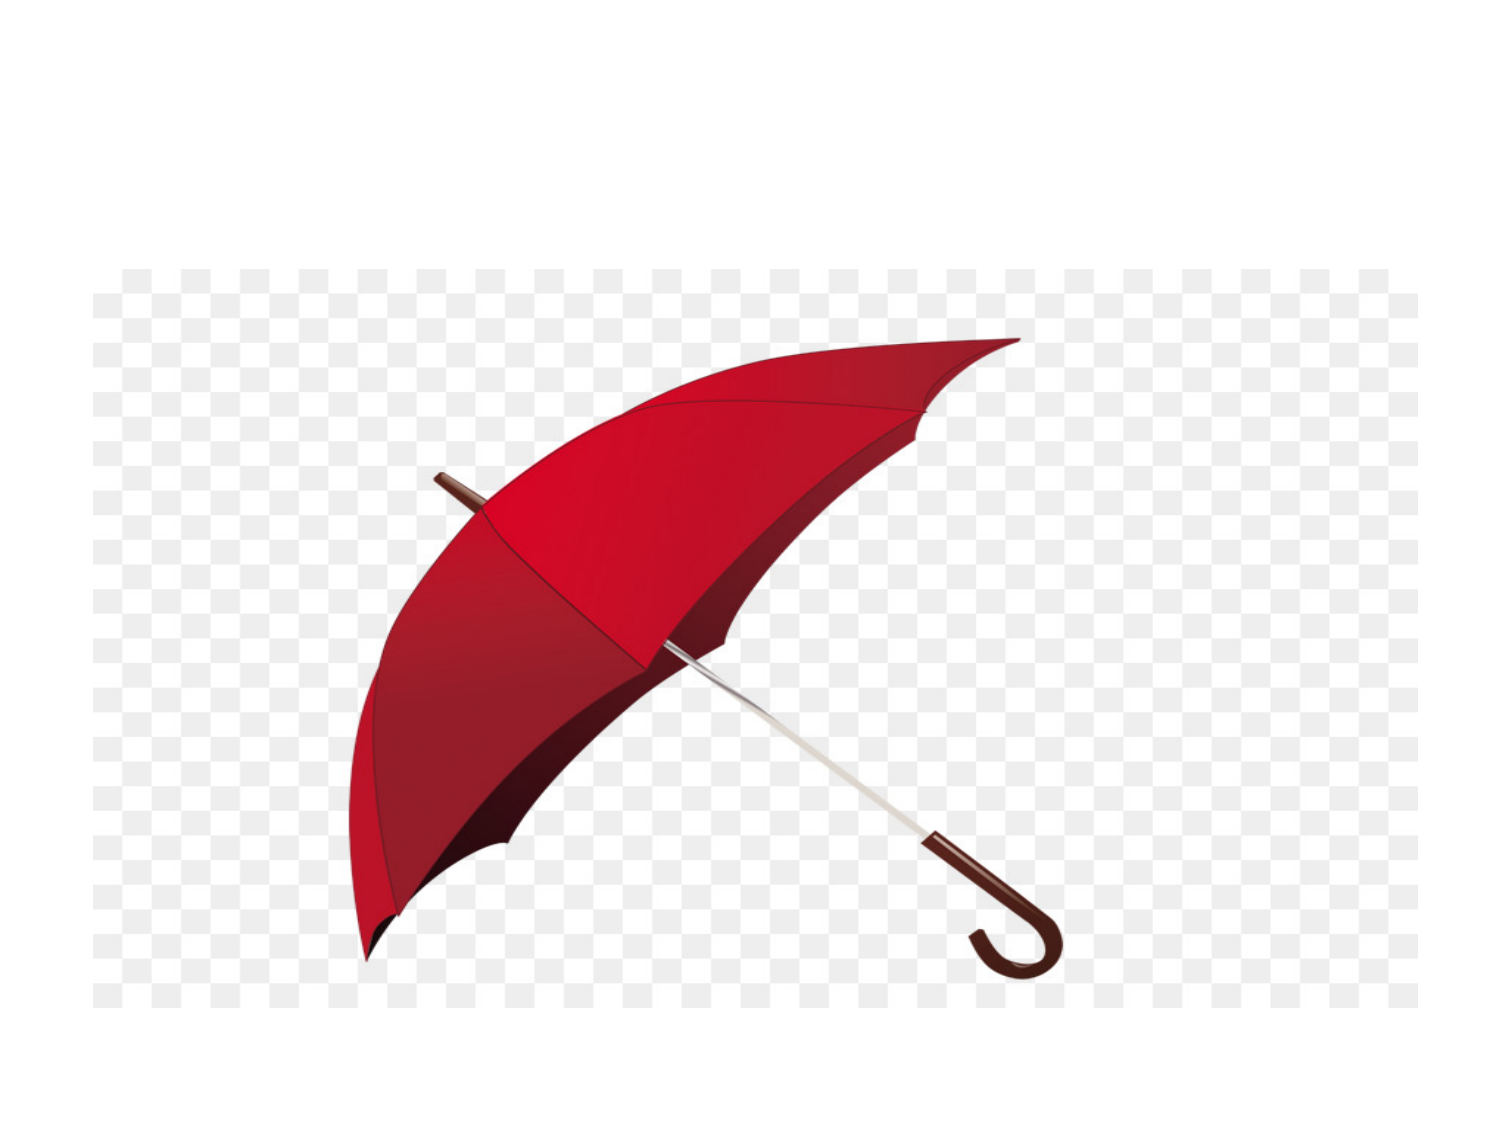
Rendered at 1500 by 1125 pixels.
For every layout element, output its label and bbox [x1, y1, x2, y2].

picture [93, 269, 1419, 1008]
